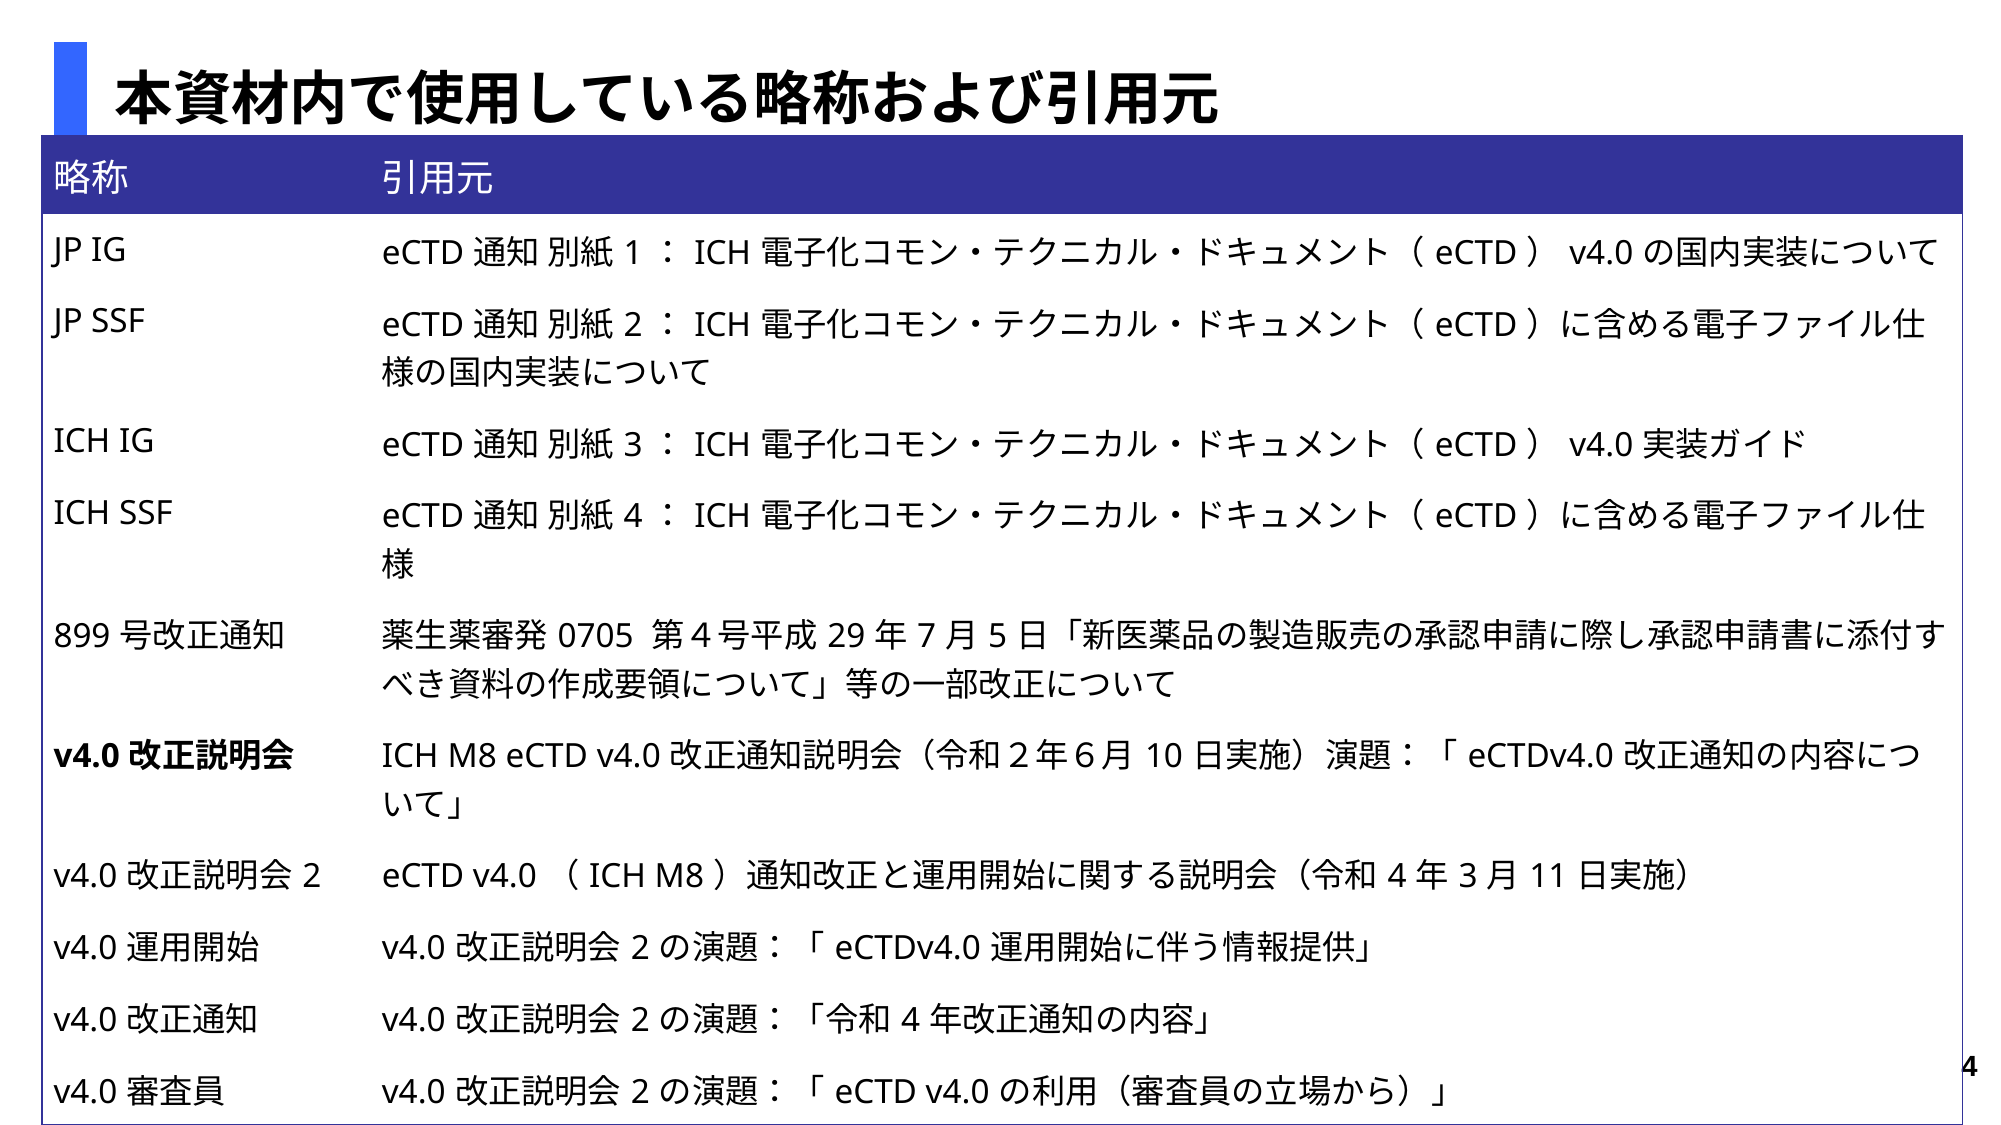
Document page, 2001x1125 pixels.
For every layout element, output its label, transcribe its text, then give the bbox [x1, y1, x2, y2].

table_cell eCTD v4.0（ICH M8）通知改正と運用開始に関する説明会（令和4年3月11日実施） [370, 837, 1962, 909]
table_cell eCTD通知 別紙3：ICH電子化コモン・テクニカル・ドキュメント（eCTD）v4.0実装ガイド [370, 406, 1962, 478]
table_cell 899号改正通知 [43, 598, 370, 717]
table_cell 薬生薬審発0705 第４号平成29年7月5日「新医薬品の製造販売の承認申請に際し承認申請書に添付すべき資料の作成要領について」等の一部改正について [370, 598, 1962, 717]
table_cell v4.0審査員 [43, 1053, 370, 1124]
table_header 略称 [43, 137, 370, 214]
title 本資材内で使用している略称および引用元 [99, 31, 1900, 135]
table_cell JP IG [43, 214, 370, 286]
table_cell v4.0運用開始 [43, 909, 370, 981]
table_cell eCTD通知 別紙1：ICH電子化コモン・テクニカル・ドキュメント（eCTD）v4.0の国内実装について [370, 214, 1962, 286]
table_cell eCTD通知 別紙2：ICH電子化コモン・テクニカル・ドキュメント（eCTD）に含める電子ファイル仕様の国内実装について [370, 286, 1962, 406]
table_cell ICH SSF [43, 478, 370, 598]
table_cell ICH M8 eCTD v4.0改正通知説明会（令和２年６月10日実施）演題：「eCTDv4.0改正通知の内容について」 [370, 717, 1962, 837]
table_cell JP SSF [43, 286, 370, 406]
table_cell v4.0改正説明会2の演題：「令和4年改正通知の内容」 [370, 981, 1962, 1053]
table_cell v4.0改正説明会 [43, 717, 370, 837]
slide_number 4 [1963, 1039, 1993, 1118]
table_cell v4.0改正説明会2 [43, 837, 370, 909]
table_cell v4.0改正通知 [43, 981, 370, 1053]
table_header 引用元 [370, 137, 1962, 214]
table_cell eCTD通知 別紙4：ICH電子化コモン・テクニカル・ドキュメント（eCTD）に含める電子ファイル仕様 [370, 478, 1962, 598]
table_cell v4.0改正説明会2の演題：「eCTD v4.0の利用（審査員の立場から）」 [370, 1053, 1962, 1124]
table_cell ICH IG [43, 406, 370, 478]
table_cell v4.0改正説明会2の演題：「eCTDv4.0運用開始に伴う情報提供」 [370, 909, 1962, 981]
